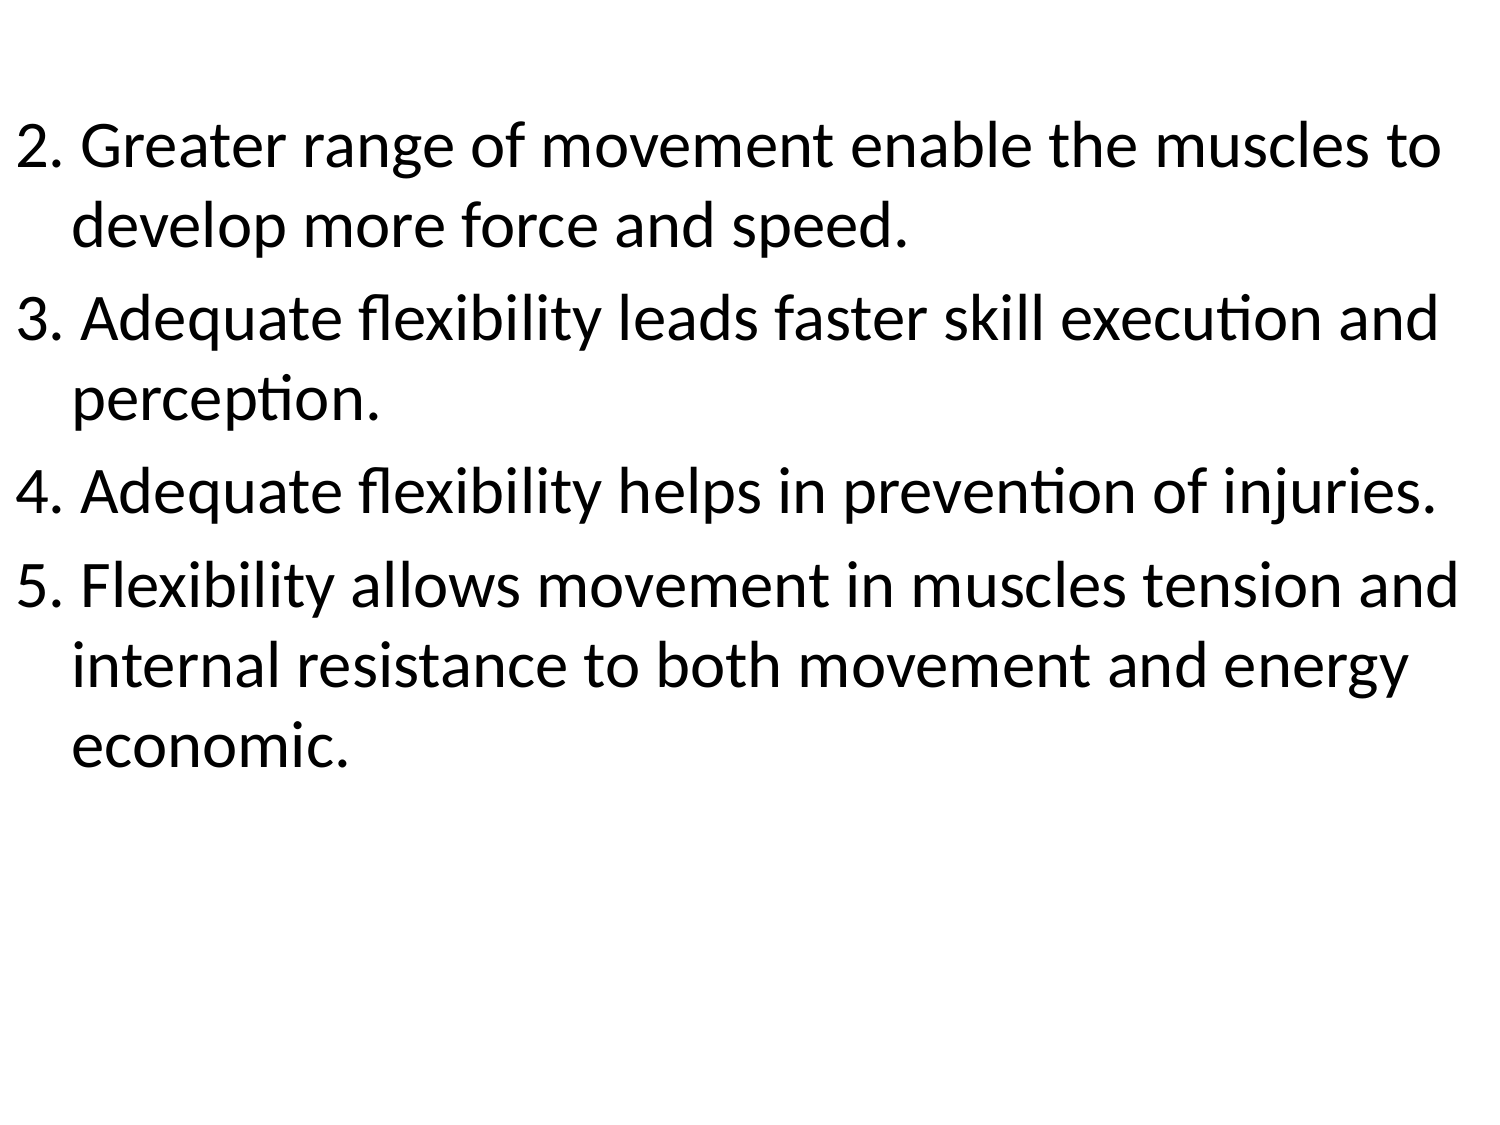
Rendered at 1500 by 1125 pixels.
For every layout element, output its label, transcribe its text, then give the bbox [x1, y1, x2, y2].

list 2. Greater range of movement enable the muscles to develop more force and speed. 3. Adequate flexibility leads faster skill execution and perception. 4. Adequate flexibility helps in prevention of injuries. 5. Flexibility allows movement in muscles tension and internal resistance to both movement and energy economic. [0, 0, 1500, 1125]
